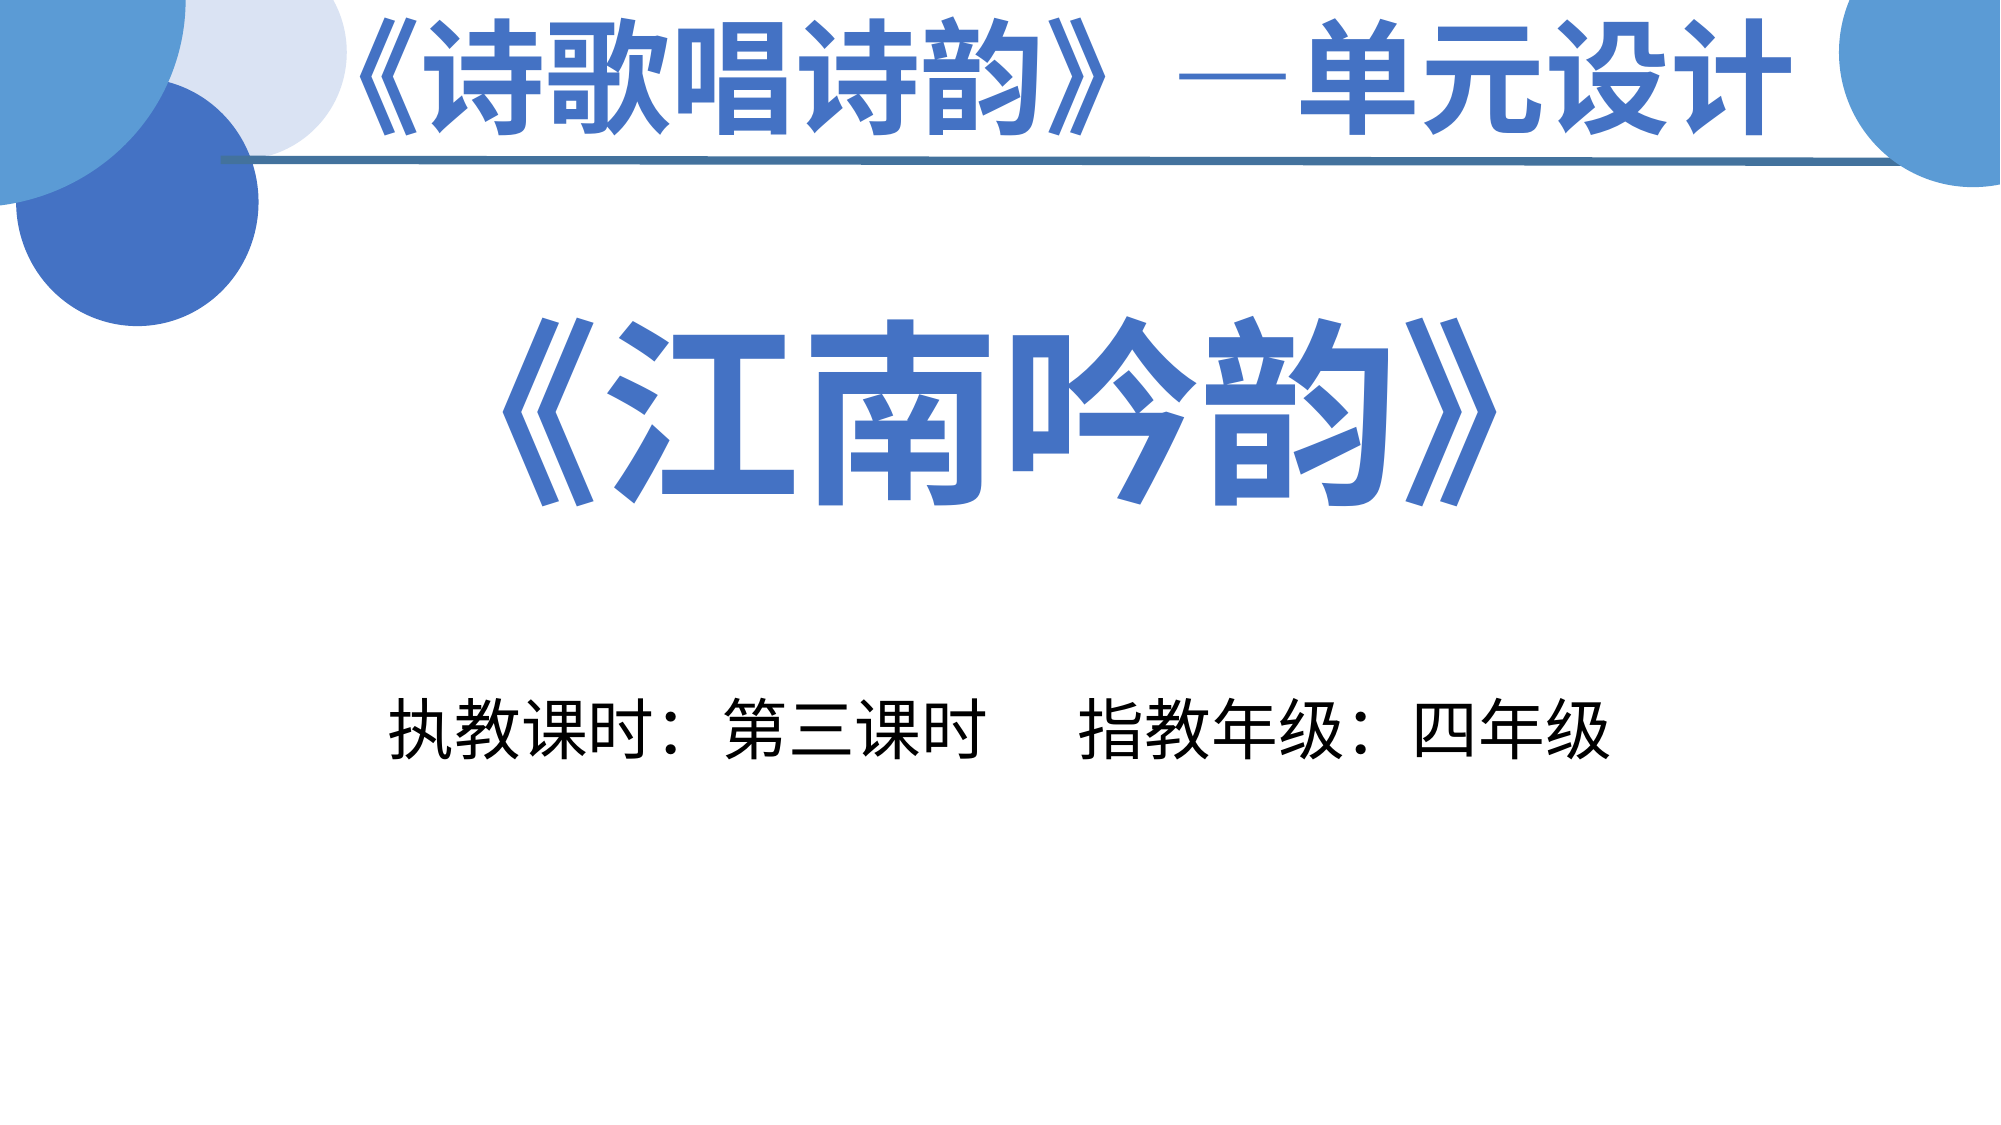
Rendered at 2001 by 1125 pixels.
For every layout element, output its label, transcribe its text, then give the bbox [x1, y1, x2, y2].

text_box 执教课时：第三课时 指教年级：四年级 [286, 680, 1714, 775]
text_box 《江南吟韵》 [385, 327, 1615, 536]
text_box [0, 0, 2000, 327]
